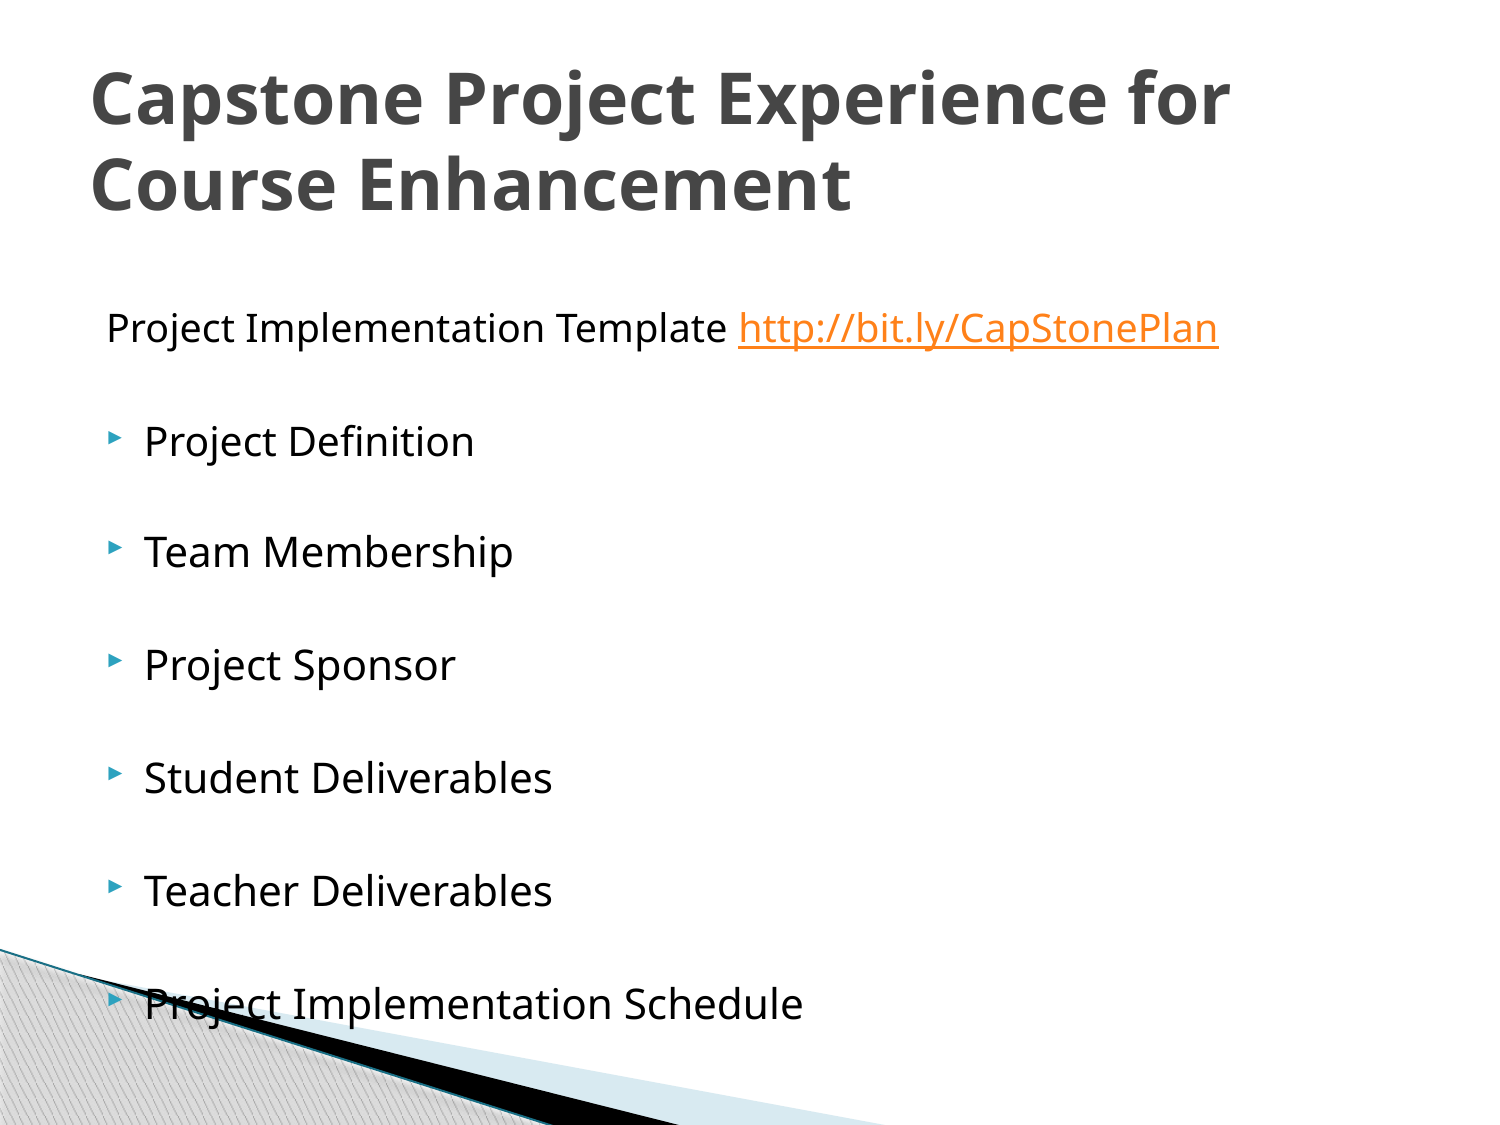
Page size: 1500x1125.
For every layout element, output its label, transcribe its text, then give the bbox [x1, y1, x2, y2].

title Capstone Project Experience for Course Enhancement [75, 45, 1425, 233]
list Project Implementation Template http://bit.ly/CapStonePlan Project Definition Team Membership Project Sponsor Student Deliverables Teacher Deliverables Project Implementation Schedule [75, 243, 1425, 1038]
